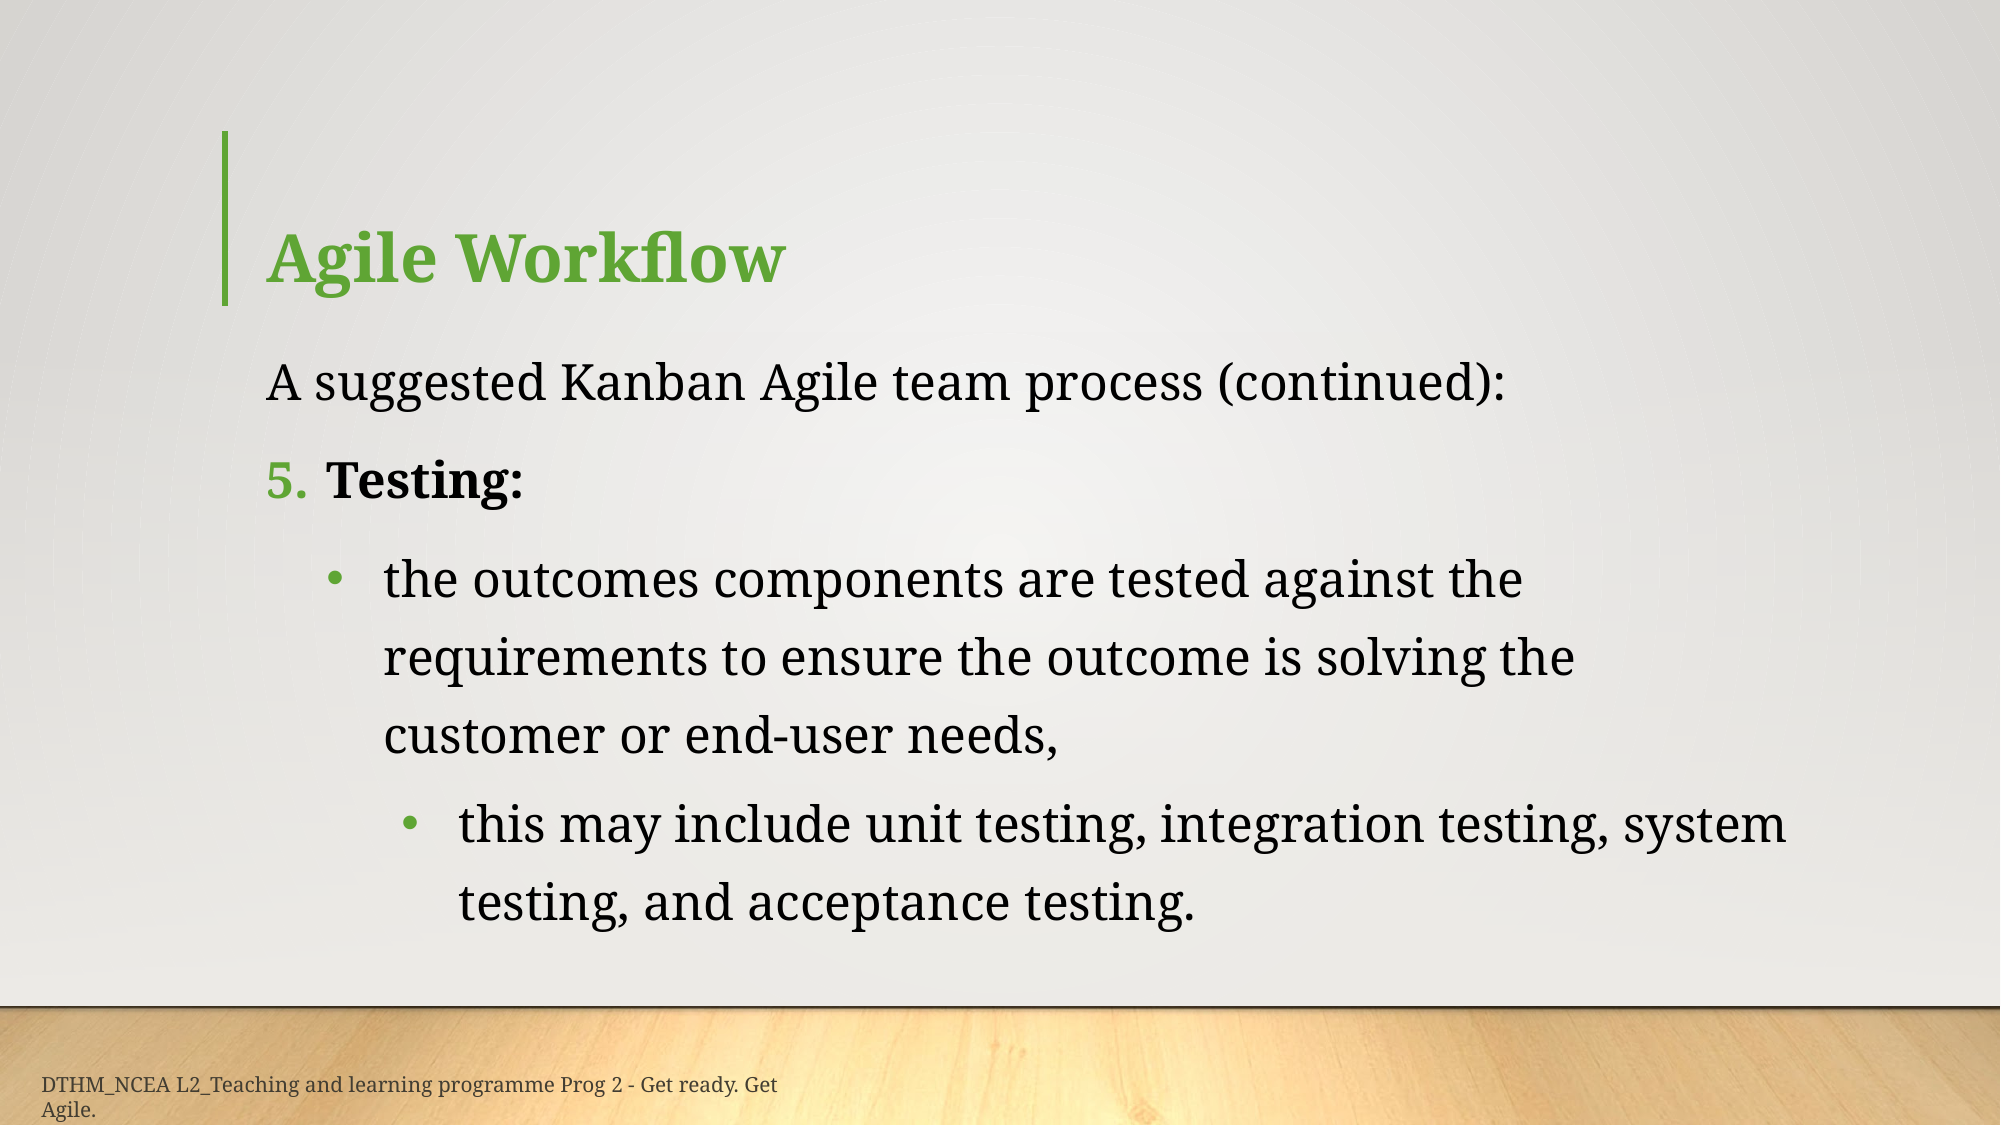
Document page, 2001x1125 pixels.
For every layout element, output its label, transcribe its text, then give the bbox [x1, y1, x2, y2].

picture [0, 1006, 2000, 1125]
list A suggested Kanban Agile team process (continued): Testing: the outcomes components are tested against the requirements to ensure the outcome is solving the customer or end-user needs, this may include unit testing, integration testing, system testing, and acceptance testing. [251, 330, 1814, 993]
title Agile Workflow [251, 131, 1814, 305]
